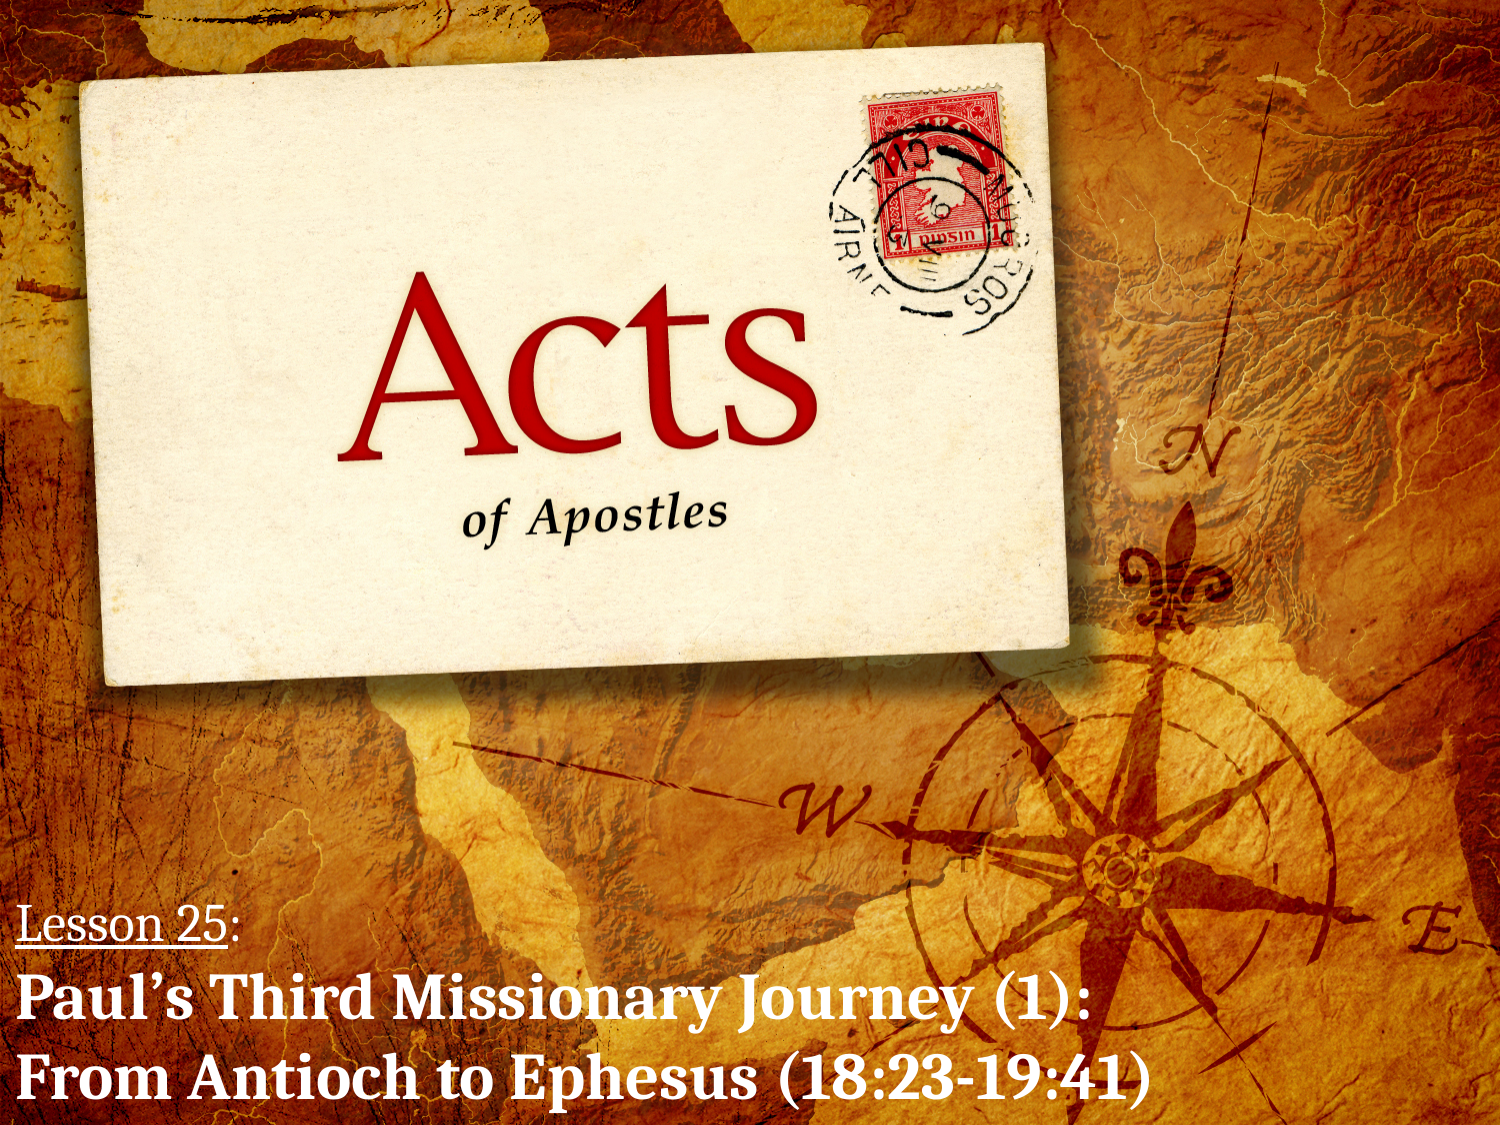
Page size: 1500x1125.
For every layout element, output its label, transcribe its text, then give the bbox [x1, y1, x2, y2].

title Lesson 25: Paul’s Third Missionary Journey (1): From Antioch to Ephesus (18:23-19:41) [0, 875, 1438, 1125]
picture [0, 0, 1500, 1125]
